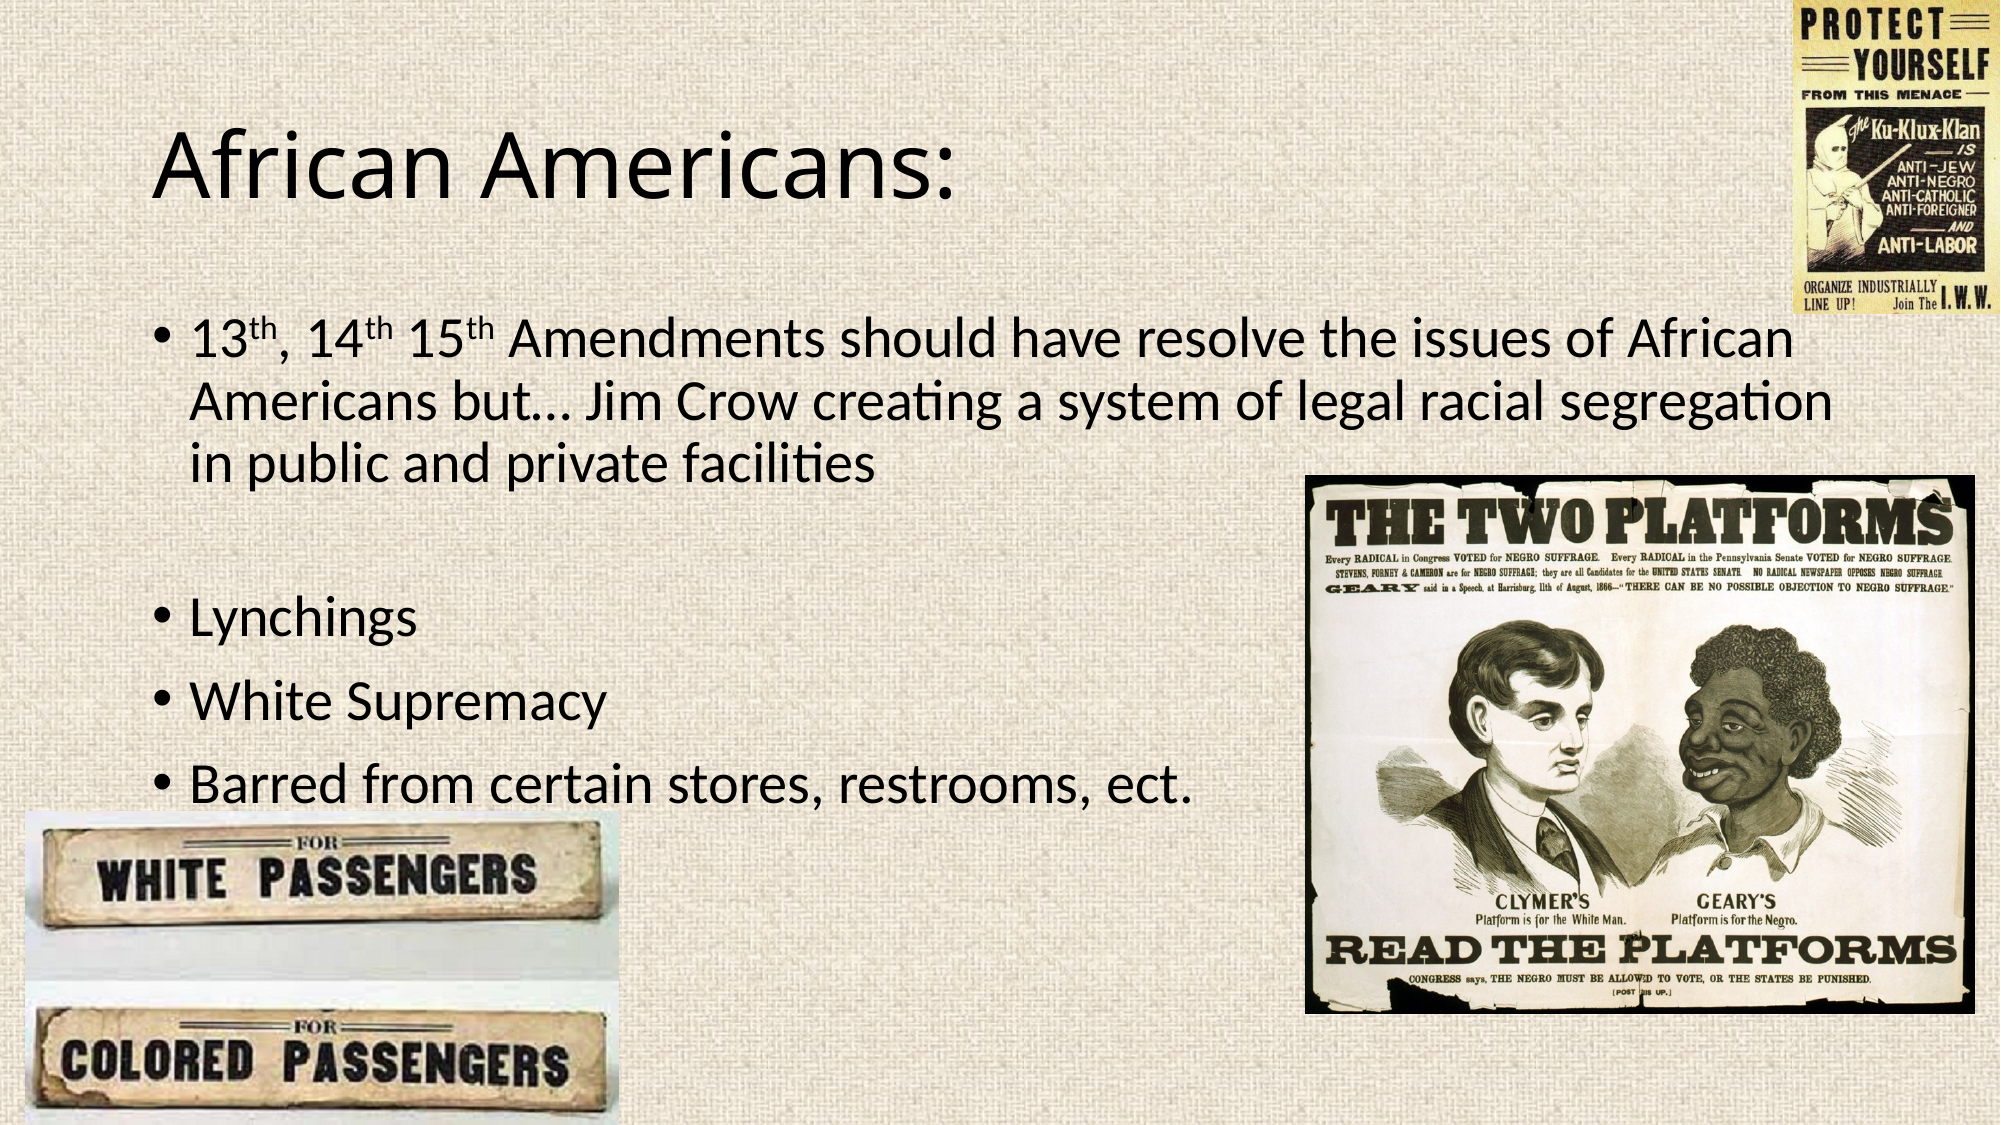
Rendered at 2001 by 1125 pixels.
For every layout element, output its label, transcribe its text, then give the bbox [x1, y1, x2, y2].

picture [25, 811, 619, 1125]
list 13th, 14th 15th Amendments should have resolve the issues of African Americans but… Jim Crow creating a system of legal racial segregation in public and private facilities Lynchings White Supremacy Barred from certain stores, restrooms, ect. [137, 299, 1863, 1014]
title African Americans: [137, 59, 1793, 278]
picture [1793, 0, 2000, 314]
picture [1305, 475, 1975, 1014]
